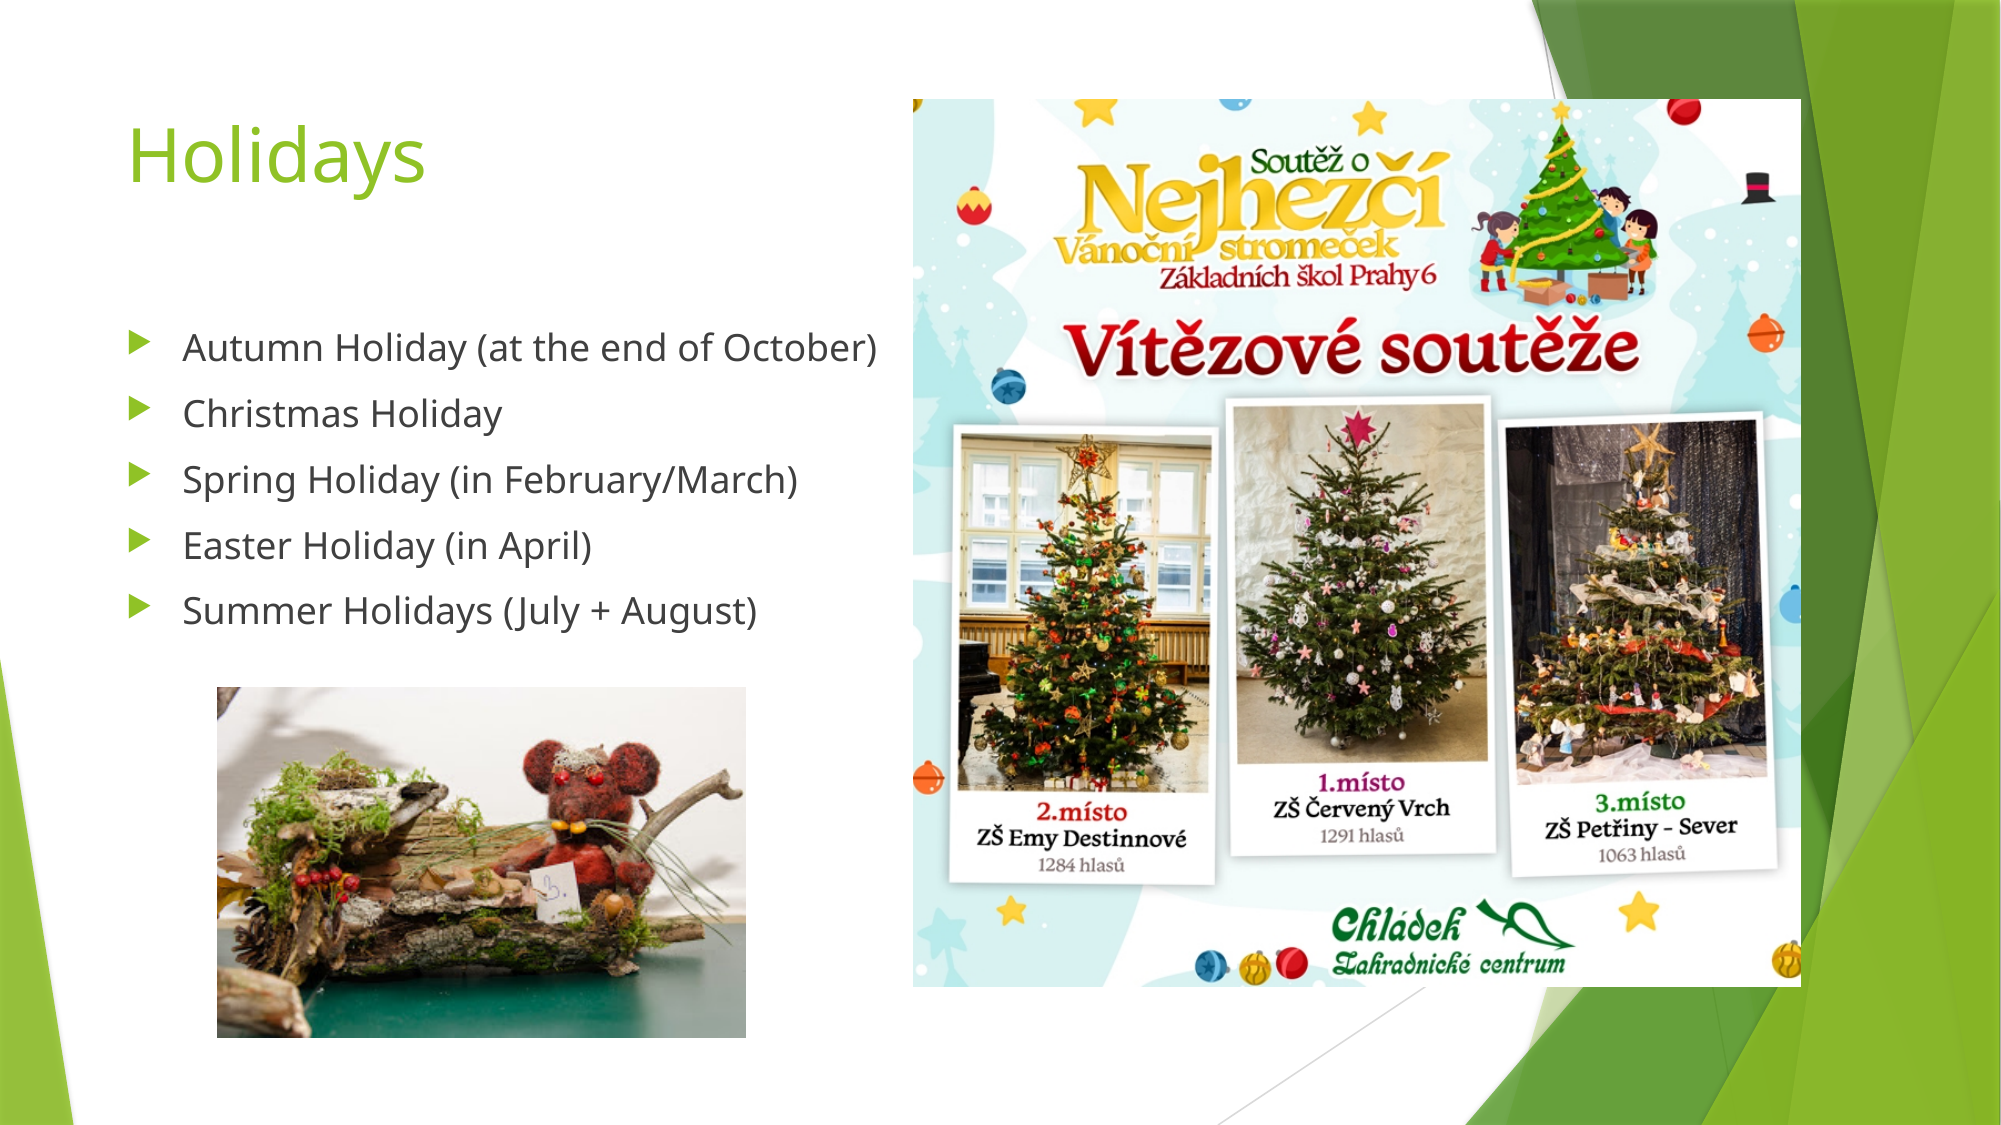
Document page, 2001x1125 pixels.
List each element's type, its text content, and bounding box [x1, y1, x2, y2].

list Autumn Holiday (at the end of October) Christmas Holiday Spring Holiday (in February/March) Easter Holiday (in April) Summer Holidays (July + August) [111, 316, 908, 954]
title Holidays [111, 99, 912, 316]
picture [913, 99, 1801, 987]
picture [216, 686, 746, 1039]
